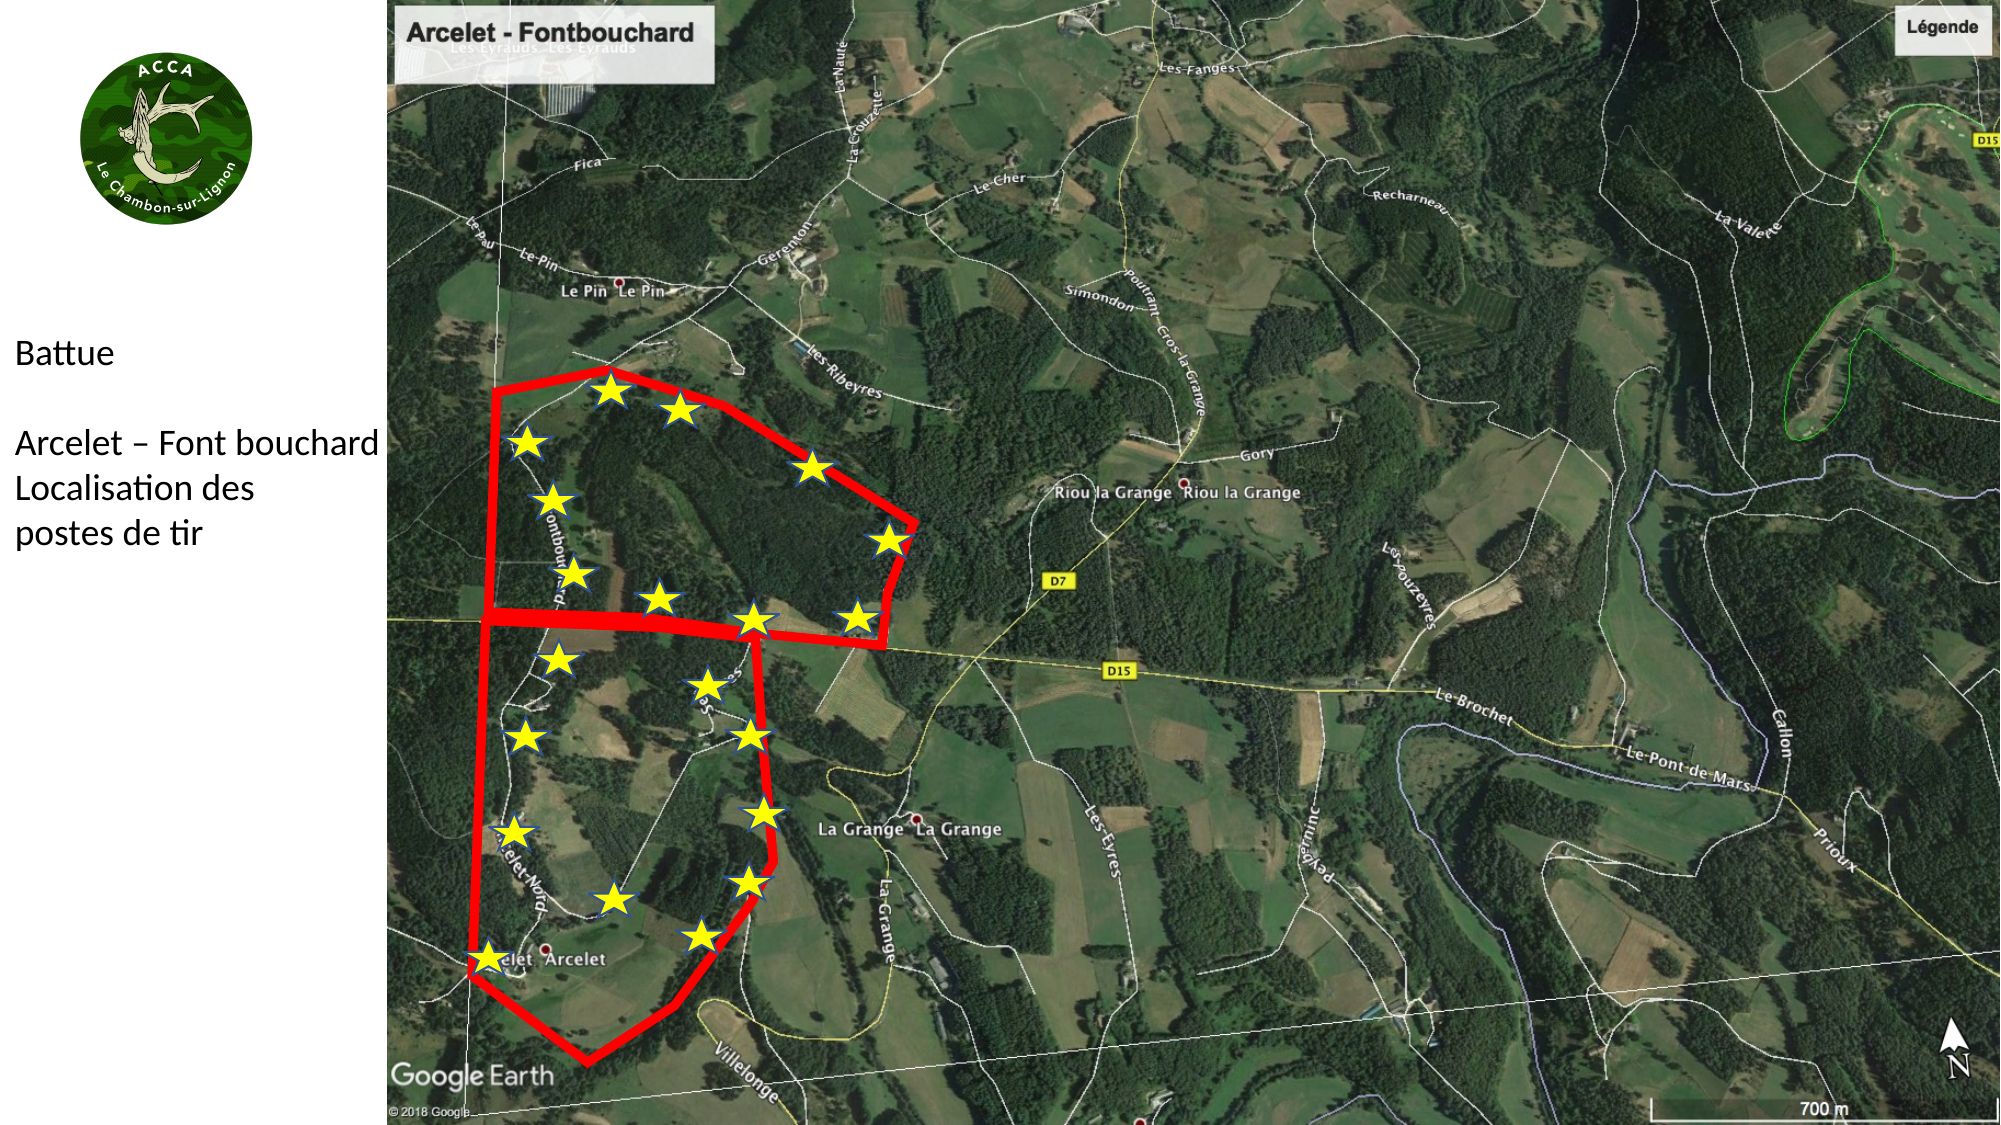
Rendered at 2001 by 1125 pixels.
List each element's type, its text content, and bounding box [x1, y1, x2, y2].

picture [387, 0, 2000, 1125]
text_box Battue Arcelet – Font bouchard Localisation des postes de tir [0, 320, 387, 560]
picture [67, 40, 265, 237]
